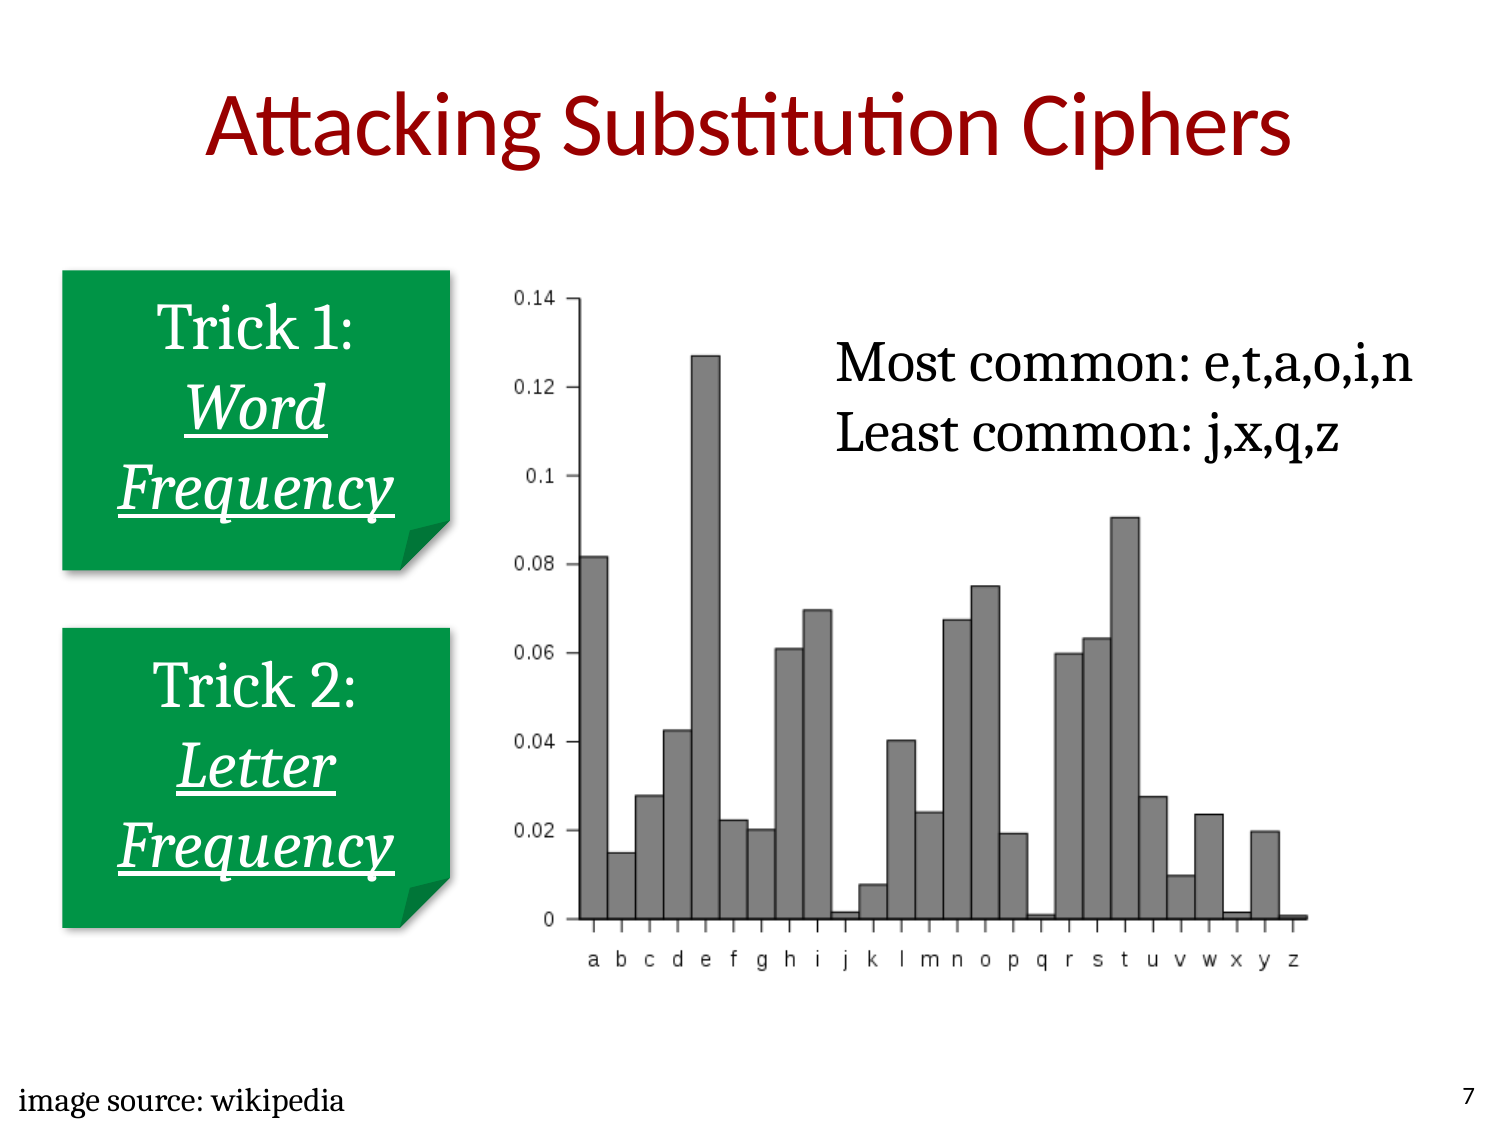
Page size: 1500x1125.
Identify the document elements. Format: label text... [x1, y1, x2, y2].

text_box Most common: e,t,a,o,i,n Least common: j,x,q,z [1343, 322, 1415, 463]
text_box Trick 2: Letter Frequency [61, 627, 444, 929]
text_box image source: wikipedia [18, 1077, 347, 1118]
picture [449, 274, 1338, 986]
title Attacking Substitution Ciphers [75, 24, 1425, 213]
slide_number 7 [1125, 1065, 1475, 1125]
text_box Trick 1: Word Frequency [61, 269, 451, 572]
